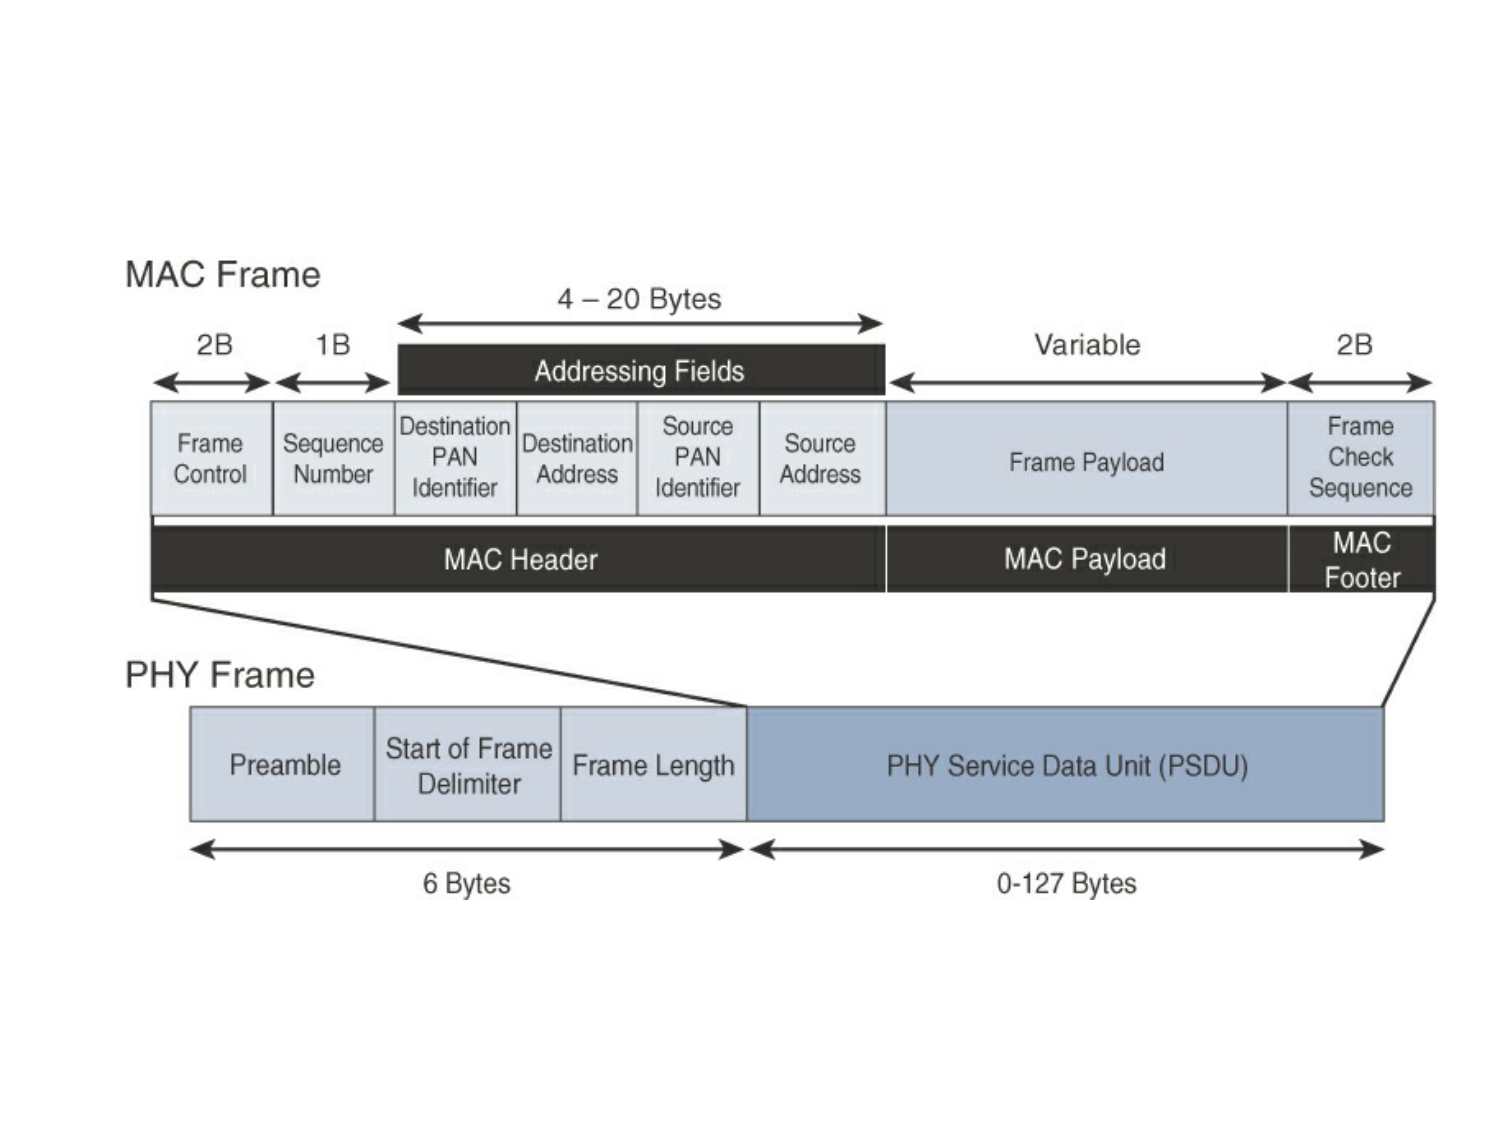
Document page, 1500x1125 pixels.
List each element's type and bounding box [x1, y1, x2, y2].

picture [125, 255, 1439, 901]
